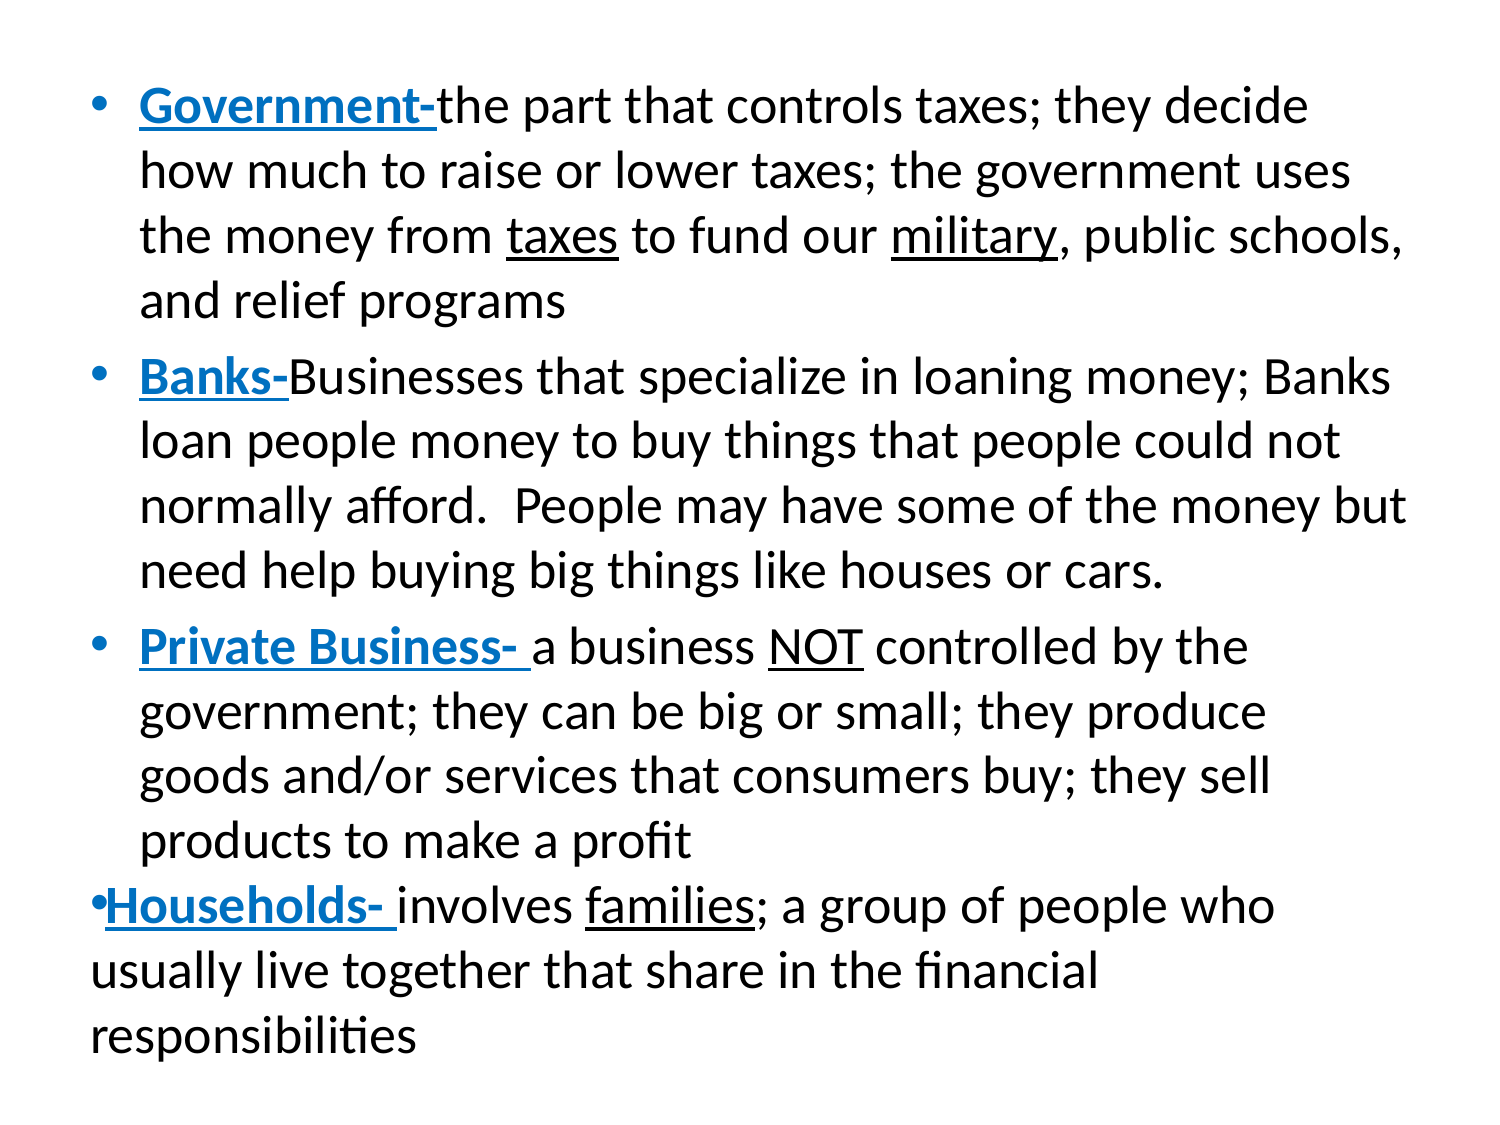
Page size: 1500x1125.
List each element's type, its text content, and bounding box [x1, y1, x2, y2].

list Government-the part that controls taxes; they decide how much to raise or lower taxes; the government uses the money from taxes to fund our military, public schools, and relief programs Banks-Businesses that specialize in loaning money; Banks loan people money to buy things that people could not normally afford. People may have some of the money but need help buying big things like houses or cars. Private Business- a business NOT controlled by the government; they can be big or small; they produce goods and/or services that consumers buy; they sell products to make a profit Households- involves families; a group of people who usually live together that share in the financial responsibilities [75, 62, 1425, 1088]
